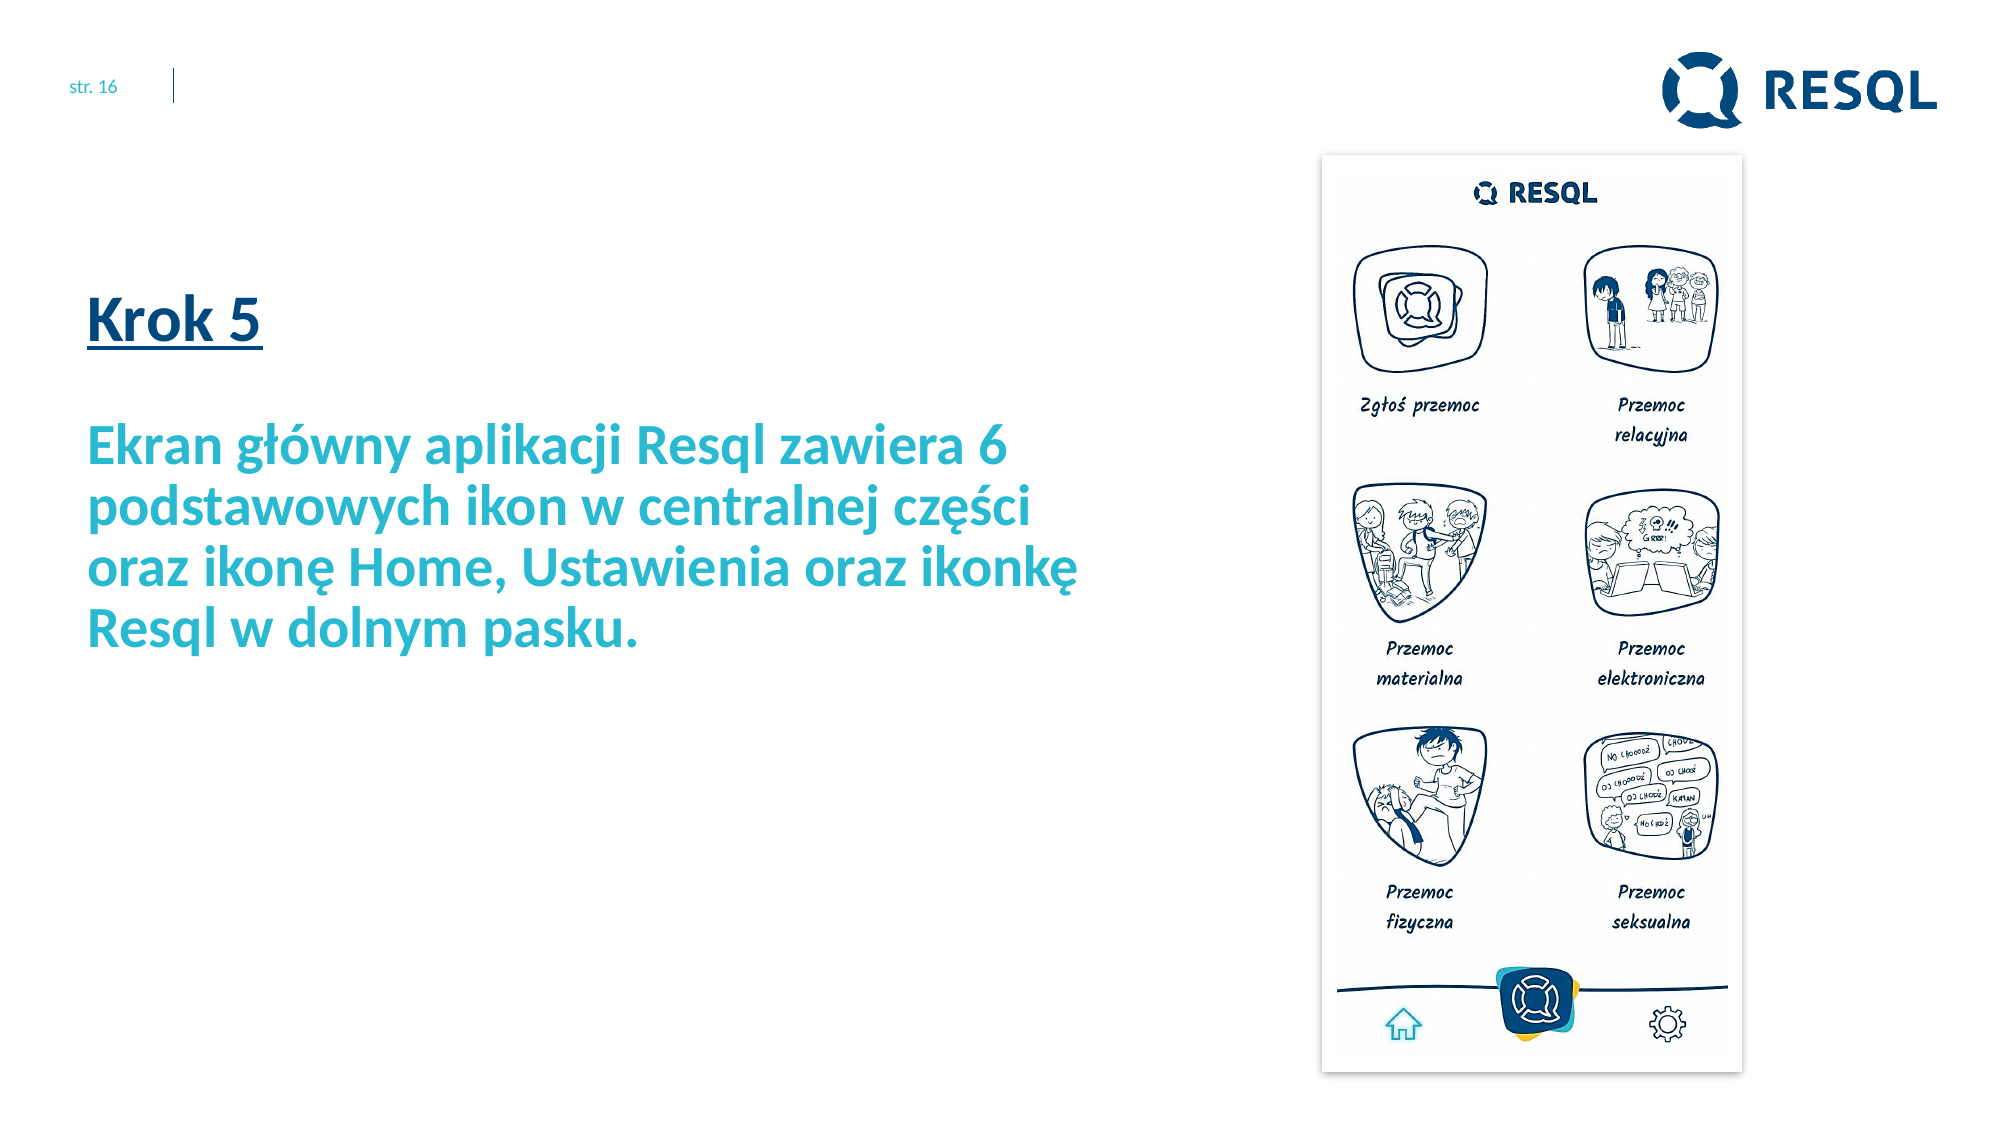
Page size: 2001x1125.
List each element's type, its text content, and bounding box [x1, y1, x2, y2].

picture [1624, 13, 1974, 166]
slide_number str. 16 [64, 67, 159, 104]
picture [1336, 169, 1728, 1058]
title Krok 5 Ekran główny aplikacji Resql zawiera 6 podstawowych ikon w centralnej części oraz ikonę Home, Ustawienia oraz ikonkę Resql w dolnym pasku. [87, 285, 1144, 855]
